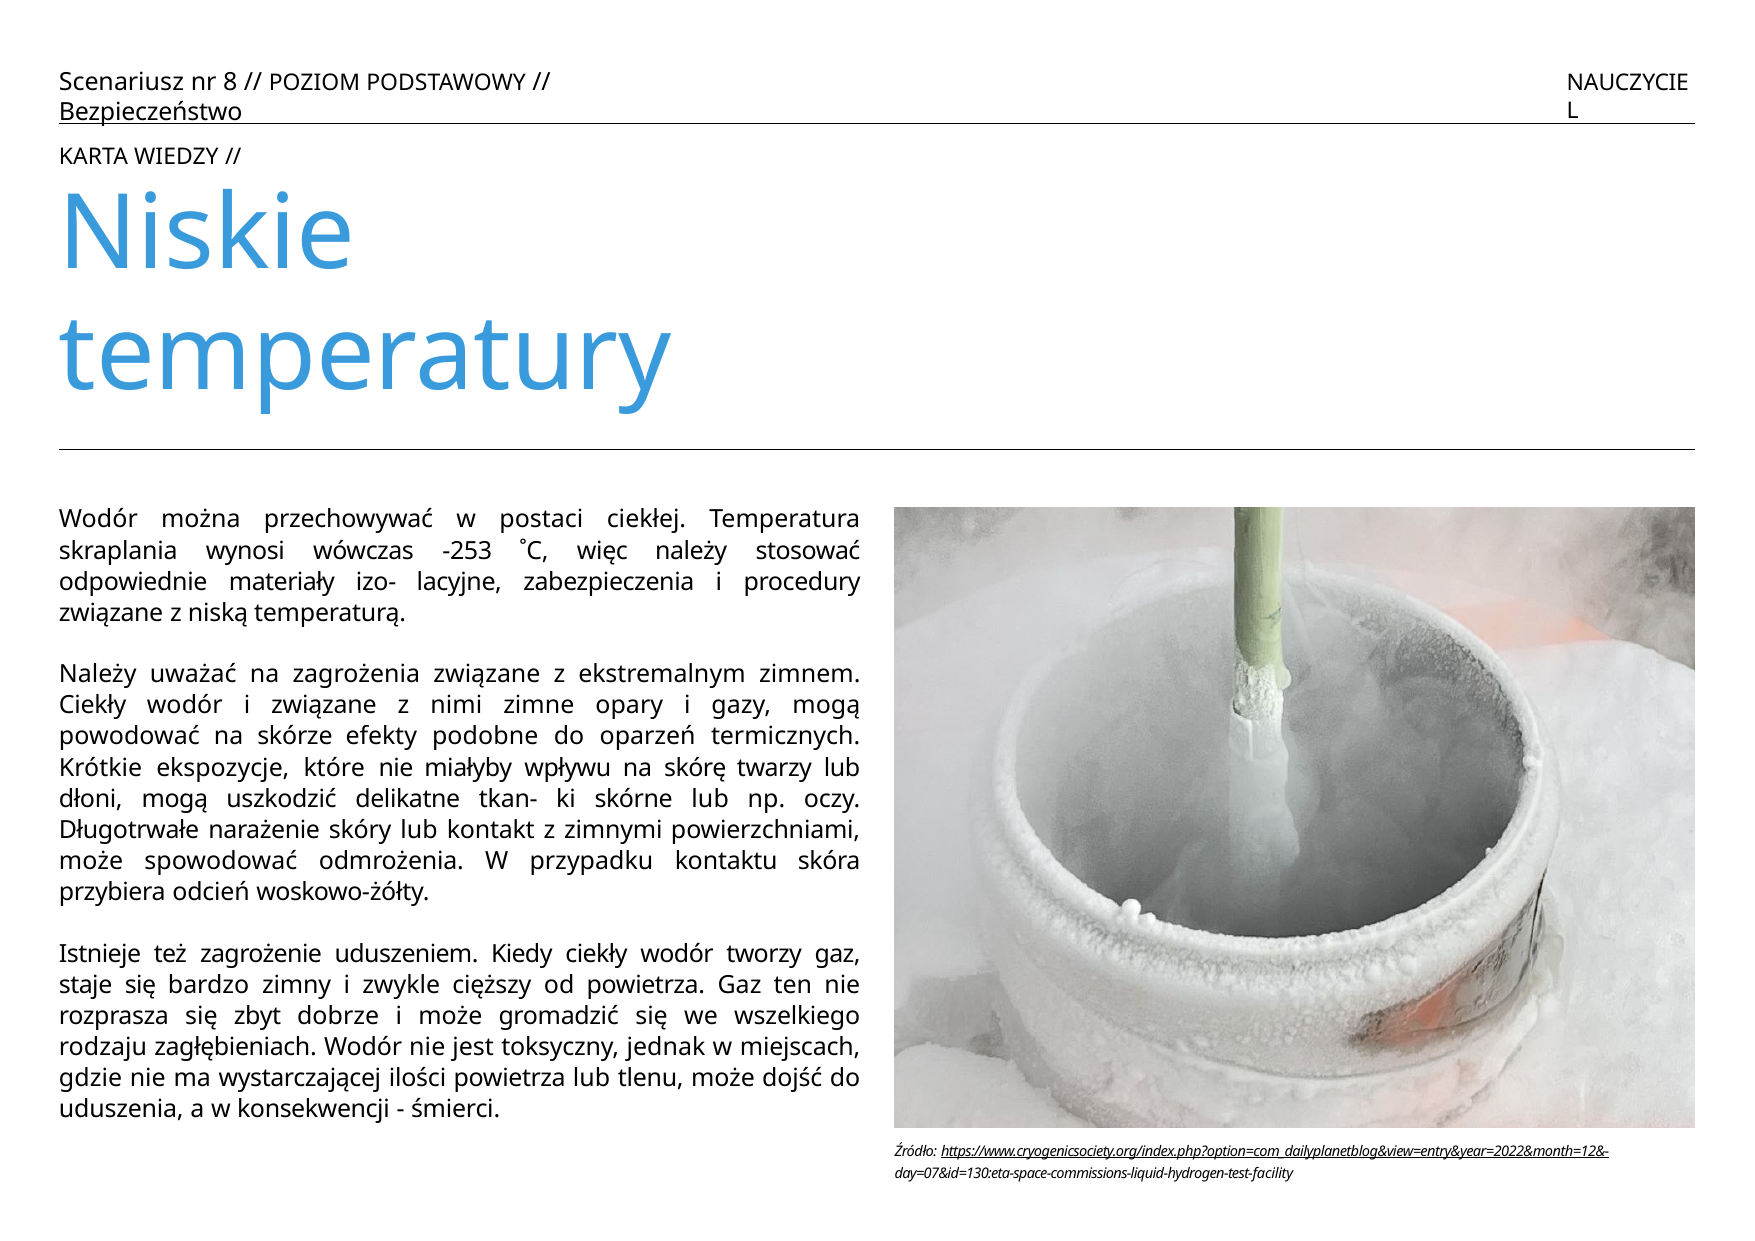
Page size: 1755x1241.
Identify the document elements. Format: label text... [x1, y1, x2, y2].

text_box Wodór można przechowywać w postaci ciekłej. Temperatura skraplania wynosi wówczas -253 ˚C, więc należy stosować odpowiednie materiały izo- lacyjne, zabezpieczenia i procedury związane z niską temperaturą. Należy uważać na zagrożenia związane z ekstremalnym zimnem. Ciekły wodór i związane z nimi zimne opary i gazy, mogą powodować na skórze efekty podobne do oparzeń termicznych. Krótkie ekspozycje, które nie miałyby wpływu na skórę twarzy lub dłoni, mogą uszkodzić delikatne tkan- ki skórne lub np. oczy. Długotrwałe narażenie skóry lub kontakt z zimnymi powierzchniami, może spowodować odmrożenia. W przypadku kontaktu skóra przybiera odcień woskowo-żółty. Istnieje też zagrożenie uduszeniem. Kiedy ciekły wodór tworzy gaz, staje się bardzo zimny i zwykle cięższy od powietrza. Gaz ten nie rozprasza się zbyt dobrze i może gromadzić się we wszelkiego rodzaju zagłębieniach. Wodór nie jest toksyczny, jednak w miejscach, gdzie nie ma wystarczającej ilości powietrza lub tlenu, może dojść do uduszenia, a w konsekwencji - śmierci. [56, 500, 862, 1123]
text_box NAUCZYCIEL [1564, 65, 1697, 123]
text_box KARTA WIEDZY // Niskie temperatury [56, 143, 936, 411]
picture [894, 507, 1696, 1128]
text_box Źródło: https://www.cryogenicsociety.org/index.php?option=com_dailyplanetblog&view=entry&year=2022&month=12&- day=07&id=130:eta-space-commissions-liquid-hydrogen-test-facility [892, 1135, 1630, 1182]
title Scenariusz nr 8 // POZIOM PODSTAWOWY // Bezpieczeństwo [56, 54, 729, 273]
